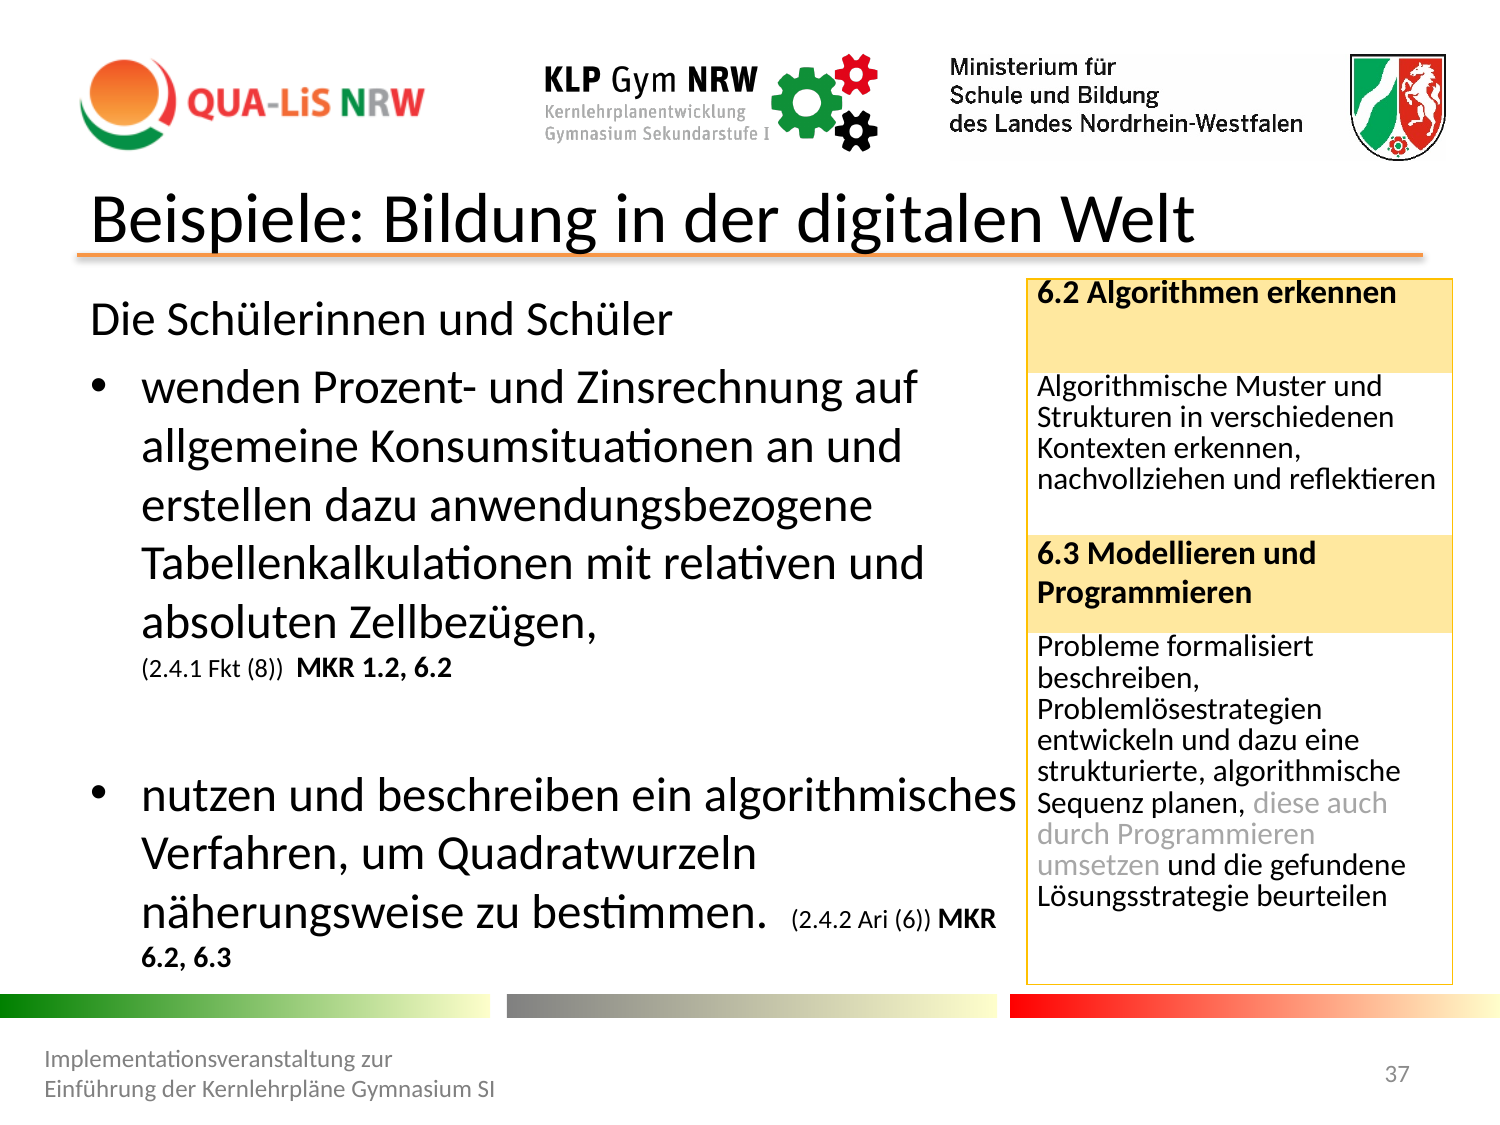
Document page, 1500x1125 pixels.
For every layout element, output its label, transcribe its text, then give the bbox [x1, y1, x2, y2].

title Beispiele: Bildung in der digitalen Welt [75, 184, 1425, 244]
picture [950, 54, 1446, 161]
table_cell 6.3 Modellieren und Programmieren [1028, 535, 1452, 633]
slide_number 37 [1328, 1042, 1425, 1103]
picture [77, 52, 431, 154]
list Die Schülerinnen und Schüler wenden Prozent- und Zinsrechnung auf allgemeine Konsumsituationen an und erstellen dazu anwendungsbezogene Tabellenkalkulationen mit relativen und absoluten Zellbezügen, (2.4.1 Fkt (8)) MKR 1.2, 6.2 nutzen und beschreiben ein algorithmisches Verfahren, um Quadratwurzeln näherungsweise zu bestimmen. (2.4.2 Ari (6)) MKR 6.2, 6.3 [75, 278, 1034, 988]
slide_number Implementationsveranstaltung zur Einführung der Kernlehrpläne Gymnasium SI [29, 1042, 516, 1103]
table_cell Probleme formalisiert beschreiben, Problemlösestrategien entwickeln und dazu eine strukturierte, algorithmische Sequenz planen, diese auch durch Programmieren umsetzen und die gefundene Lösungsstrategie beurteilen [1028, 633, 1452, 984]
table_cell Algorithmische Muster und Strukturen in verschiedenen Kontexten erkennen, nachvollziehen und reflektieren [1028, 373, 1452, 535]
picture [501, 28, 908, 183]
table_header 6.2 Algorithmen erkennen [1028, 280, 1452, 373]
